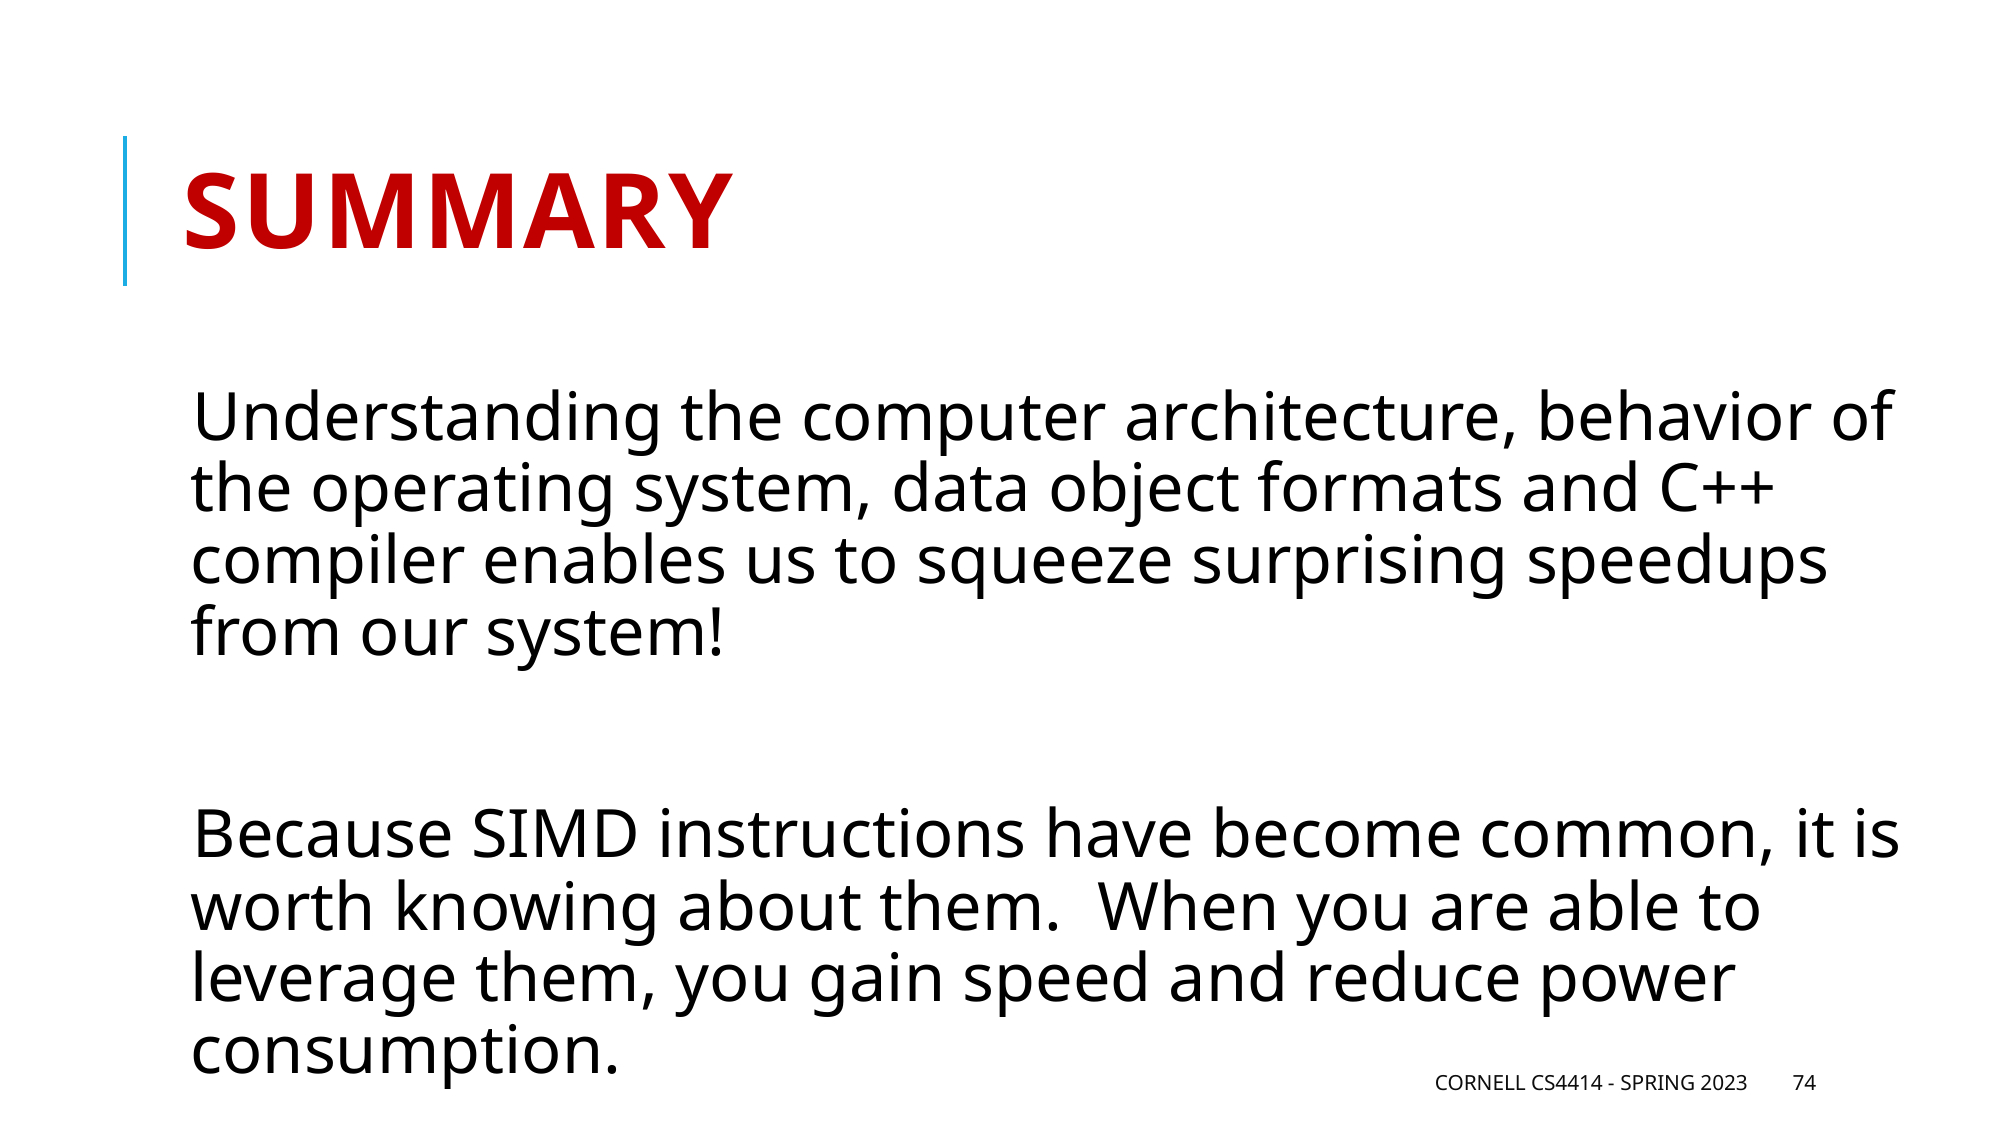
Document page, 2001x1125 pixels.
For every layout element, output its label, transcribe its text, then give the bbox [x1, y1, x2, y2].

list Understanding the computer architecture, behavior of the operating system, data object formats and C++ compiler enables us to squeeze surprising speedups from our system! Because SIMD instructions have become common, it is worth knowing about them. When you are able to leverage them, you gain speed and reduce power consumption. [168, 375, 1914, 1035]
title Summary [168, 96, 1914, 342]
footer Cornell CS4414 - Spring 2023 [794, 1061, 1763, 1107]
slide_number 74 [1777, 1061, 1938, 1107]
